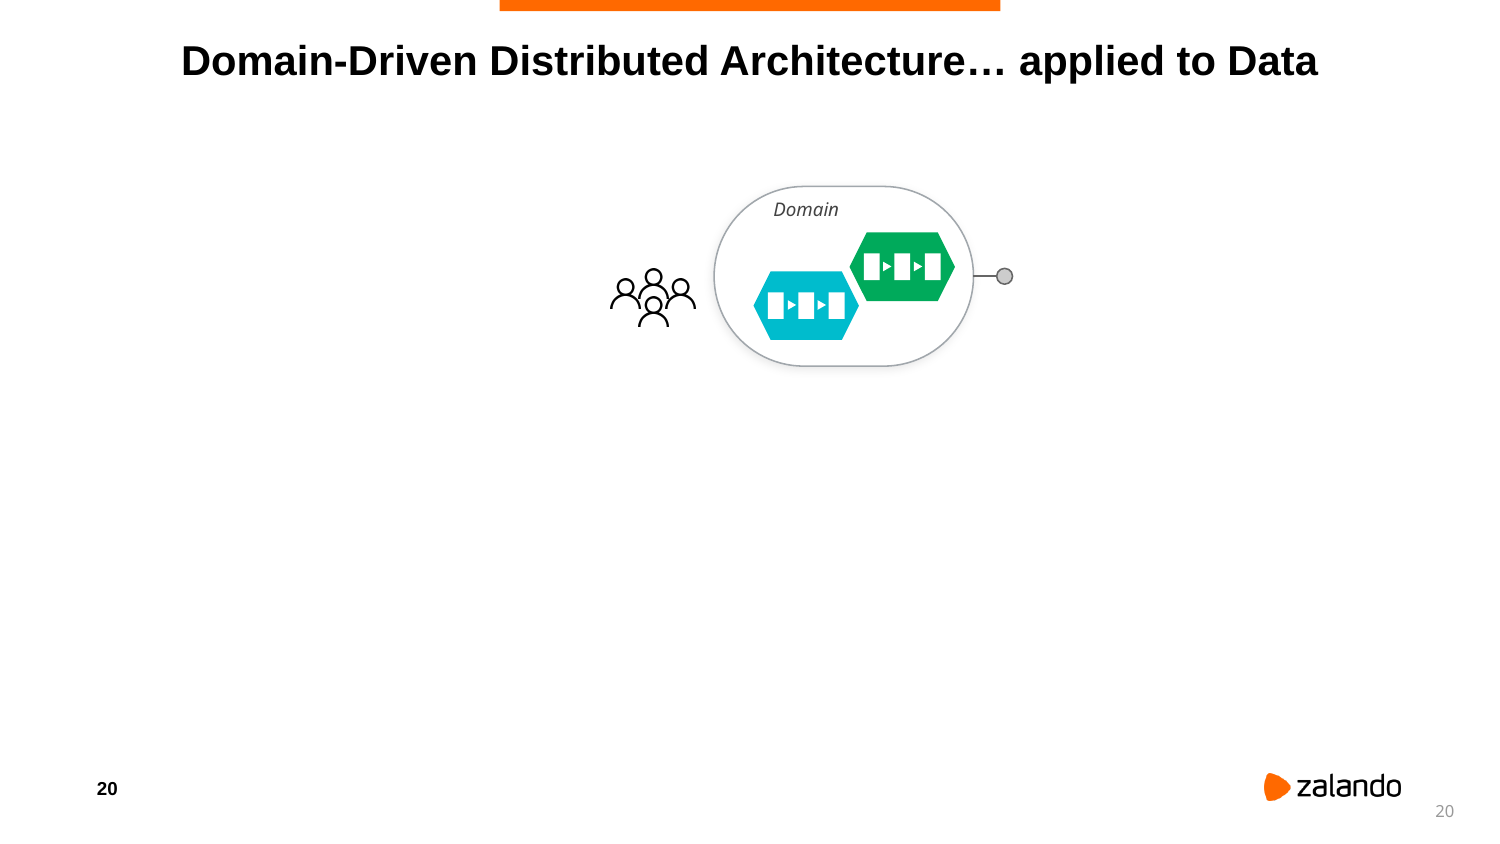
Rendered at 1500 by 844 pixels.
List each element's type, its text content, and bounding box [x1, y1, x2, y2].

text_box [894, 253, 911, 281]
picture [610, 268, 697, 327]
text_box [828, 292, 845, 319]
text_box Domain [753, 187, 859, 231]
text_box [753, 271, 859, 340]
text_box [863, 253, 880, 281]
text_box [787, 300, 797, 310]
text_box [767, 292, 784, 319]
text_box [996, 268, 1013, 285]
text_box [913, 261, 923, 272]
text_box [798, 292, 815, 319]
text_box [924, 253, 941, 281]
text_box [817, 300, 827, 310]
text_box [714, 186, 974, 367]
text_box ‹#› [1379, 785, 1470, 817]
text_box [849, 232, 955, 302]
title Domain-Driven Distributed Architecture… applied to Data [96, 0, 1404, 124]
picture [1264, 773, 1401, 801]
text_box [883, 261, 892, 272]
